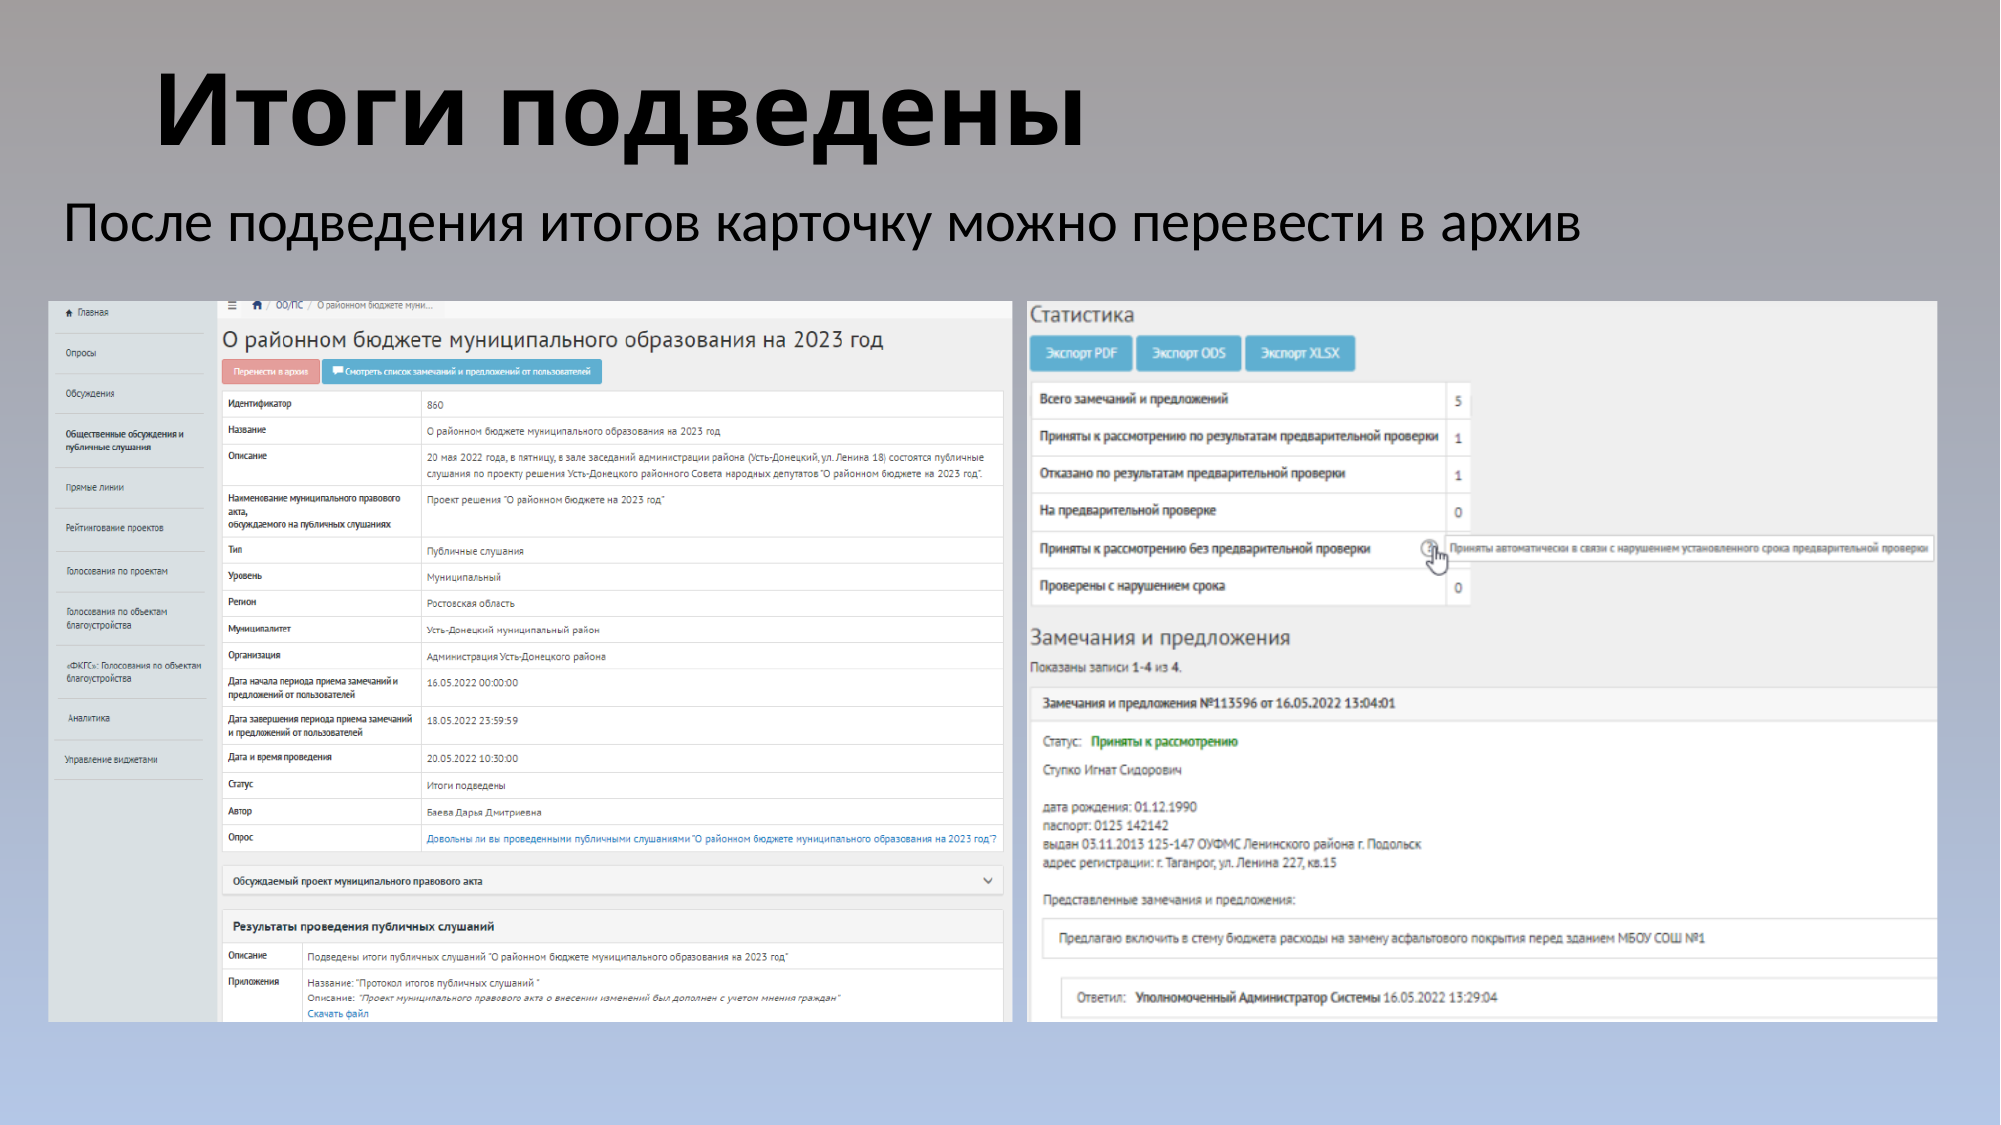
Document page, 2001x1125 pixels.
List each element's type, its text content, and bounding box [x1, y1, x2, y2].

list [48, 301, 1013, 1022]
text_box После подведения итогов карточку можно перевести в архив [48, 175, 1927, 260]
title Итоги подведены [137, 59, 1863, 166]
picture [1027, 301, 1938, 1022]
